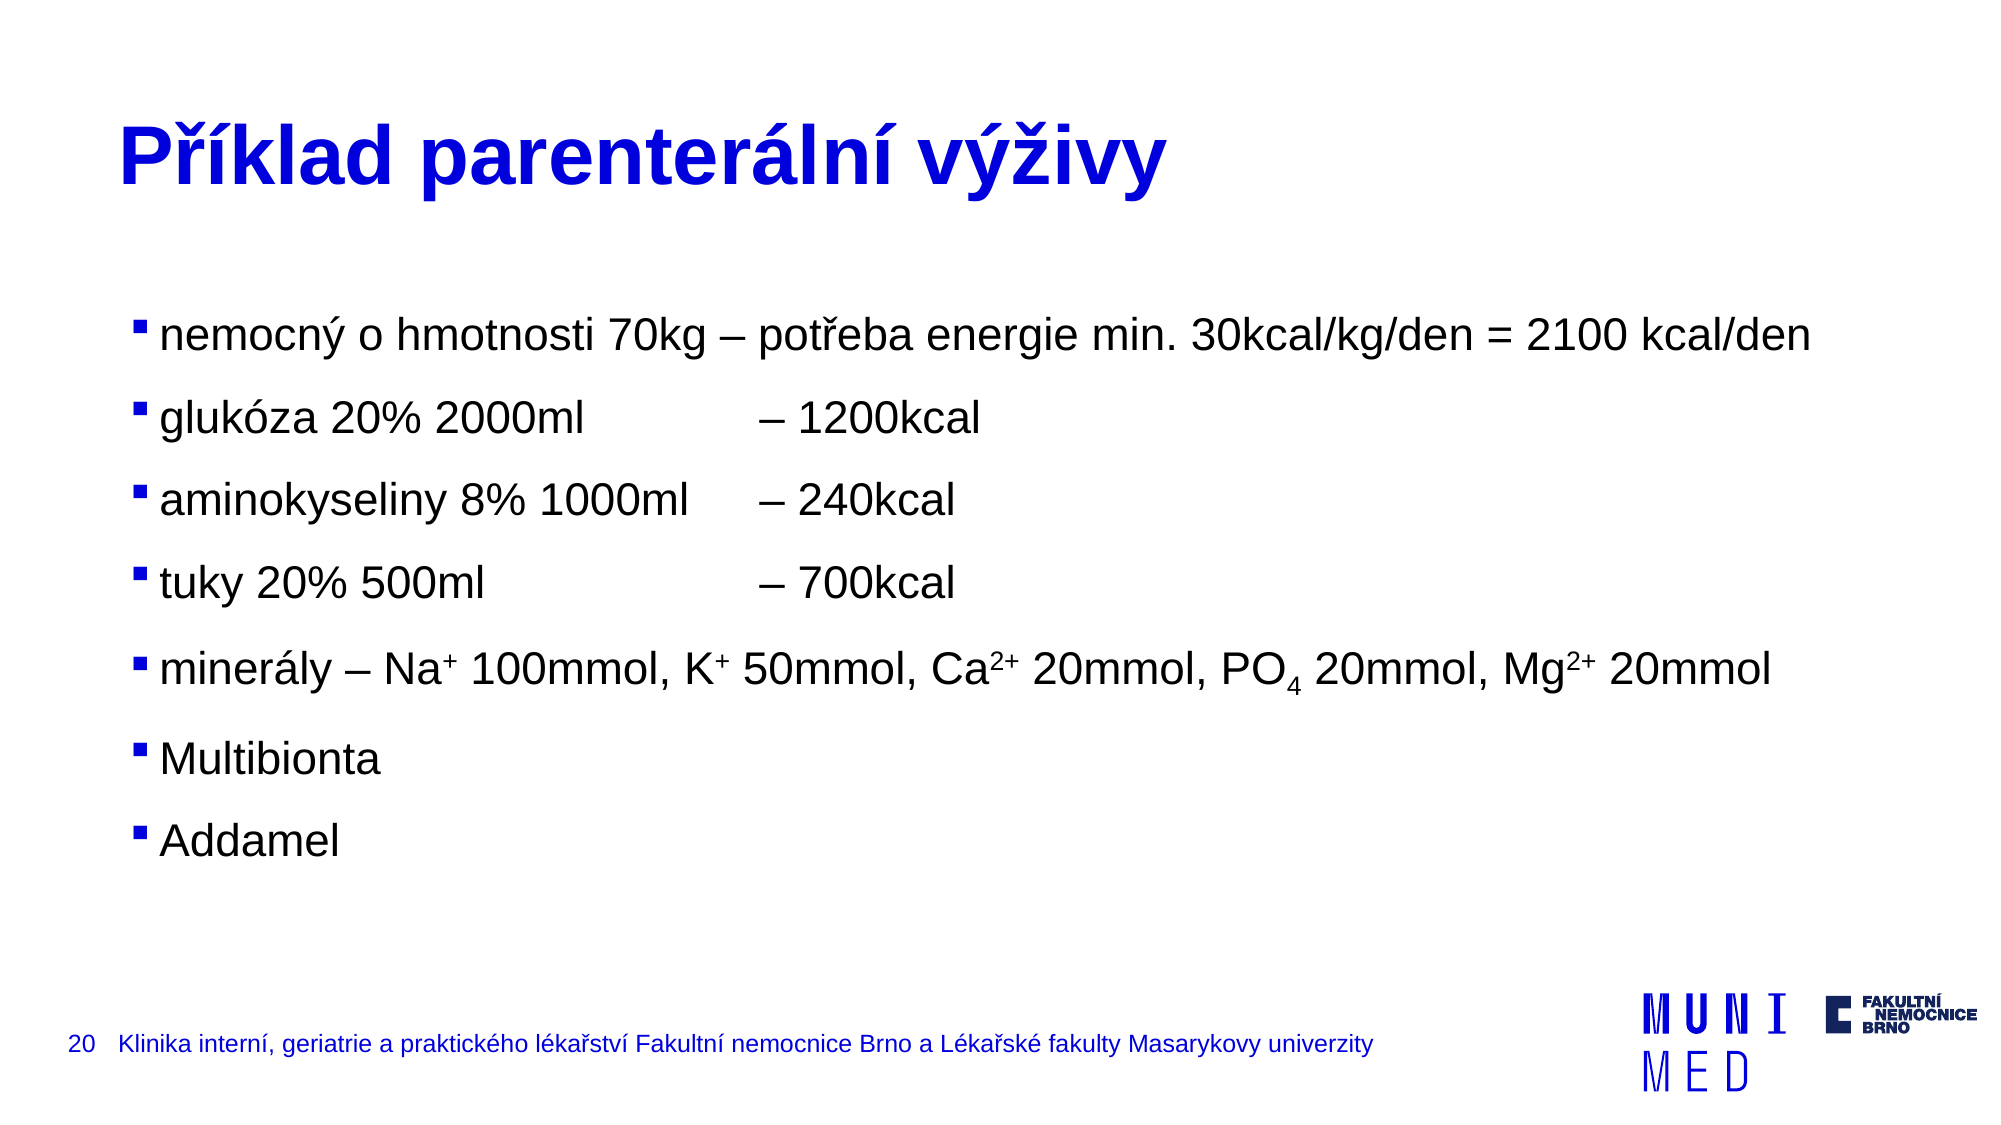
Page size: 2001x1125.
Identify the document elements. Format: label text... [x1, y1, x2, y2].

slide_number 20 [67, 1021, 110, 1063]
list nemocný o hmotnosti 70kg – potřeba energie min. 30kcal/kg/den = 2100 kcal/den glukóza 20% 2000ml – 1200kcal aminokyseliny 8% 1000ml – 240kcal tuky 20% 500ml – 700kcal minerály – Na+ 100mmol, K+ 50mmol, Ca2+ 20mmol, PO4 20mmol, Mg2+ 20mmol Multibionta Addamel [118, 277, 1883, 957]
title Příklad parenterální výživy [118, 118, 1883, 193]
footer Klinika interní, geriatrie a praktického lékařství Fakultní nemocnice Brno a Lékařské fakulty Masarykovy univerzity [118, 1021, 1418, 1063]
